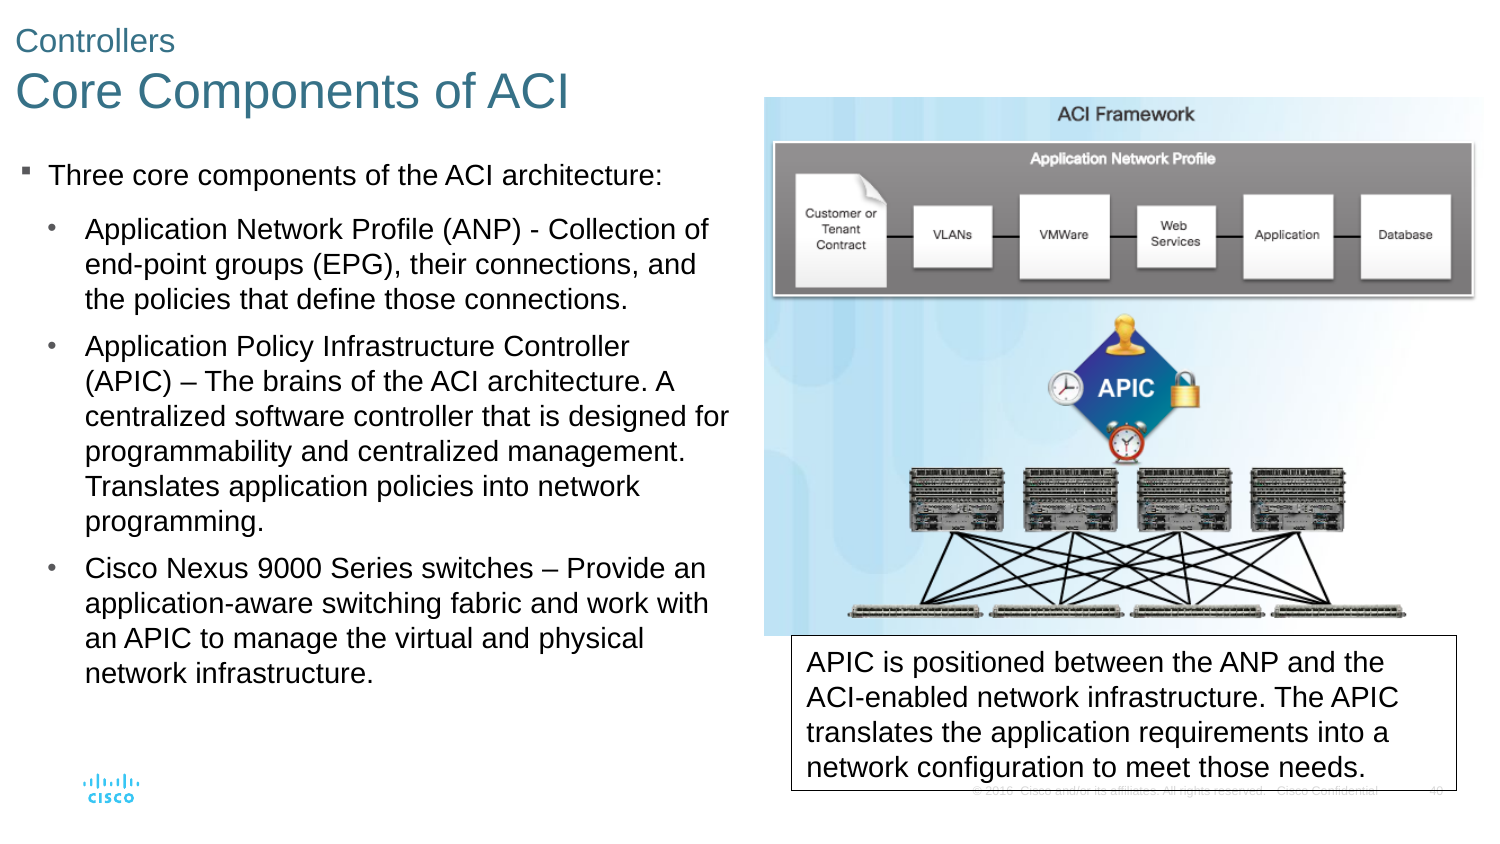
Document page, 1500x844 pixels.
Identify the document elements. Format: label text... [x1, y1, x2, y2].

text_box Three core components of the ACI architecture: Application Network Profile (ANP) - Collection of end-point groups (EPG), their connections, and the policies that define those connections. Application Policy Infrastructure Controller (APIC) – The brains of the ACI architecture. A centralized software controller that is designed for programmability and centralized management. Translates application policies into network programming. Cisco Nexus 9000 Series switches – Provide an application-aware switching fabric and work with an APIC to manage the virtual and physical network infrastructure. [5, 149, 750, 698]
title Controllers Core Components of ACI [0, 6, 1500, 131]
picture [764, 97, 1484, 636]
text_box APIC is positioned between the ANP and the ACI-enabled network infrastructure. The APIC translates the application requirements into a network configuration to meet those needs. [791, 644, 1457, 791]
